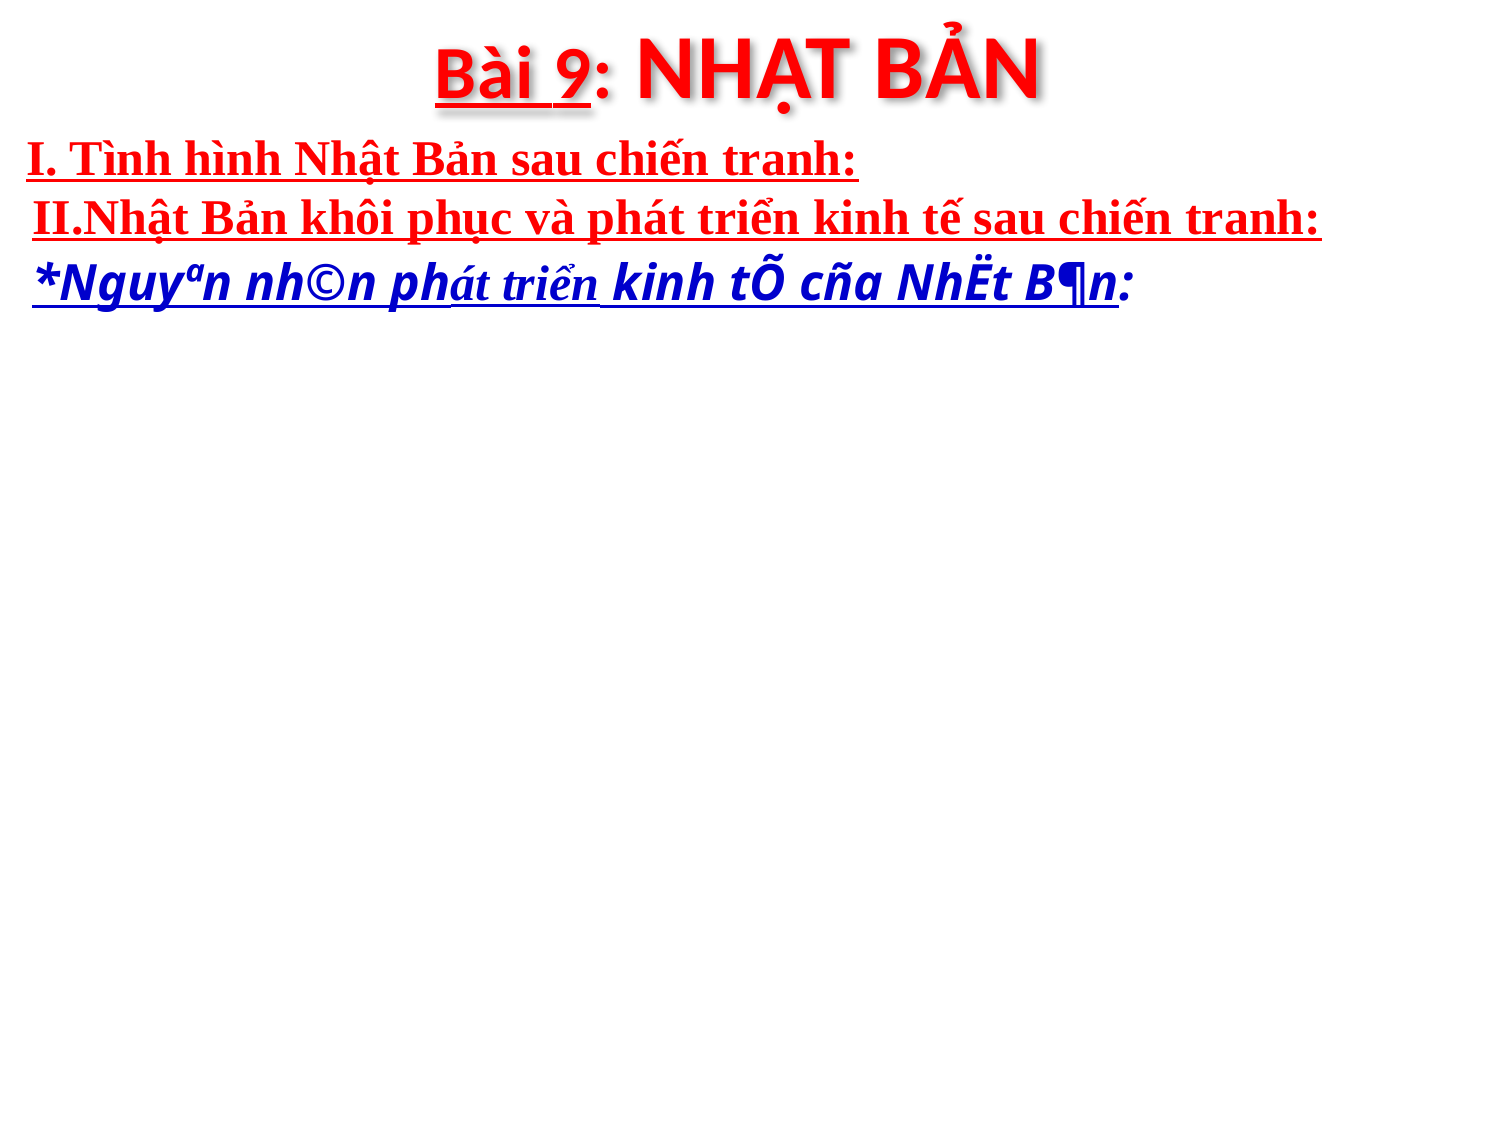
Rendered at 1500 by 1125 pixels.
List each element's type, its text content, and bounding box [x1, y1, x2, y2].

text_box I. Tình hình Nhật Bản sau chiến tranh: [11, 125, 928, 195]
text_box *Nguyªn nh©n phát triển kinh tÕ cña NhËt B¶n: [17, 243, 1393, 379]
text_box II.Nhật Bản khôi phục và phát triển kinh tế sau chiến tranh: [17, 184, 1365, 243]
text_box Bài 9: NHẬT BẢN [419, 0, 1081, 125]
